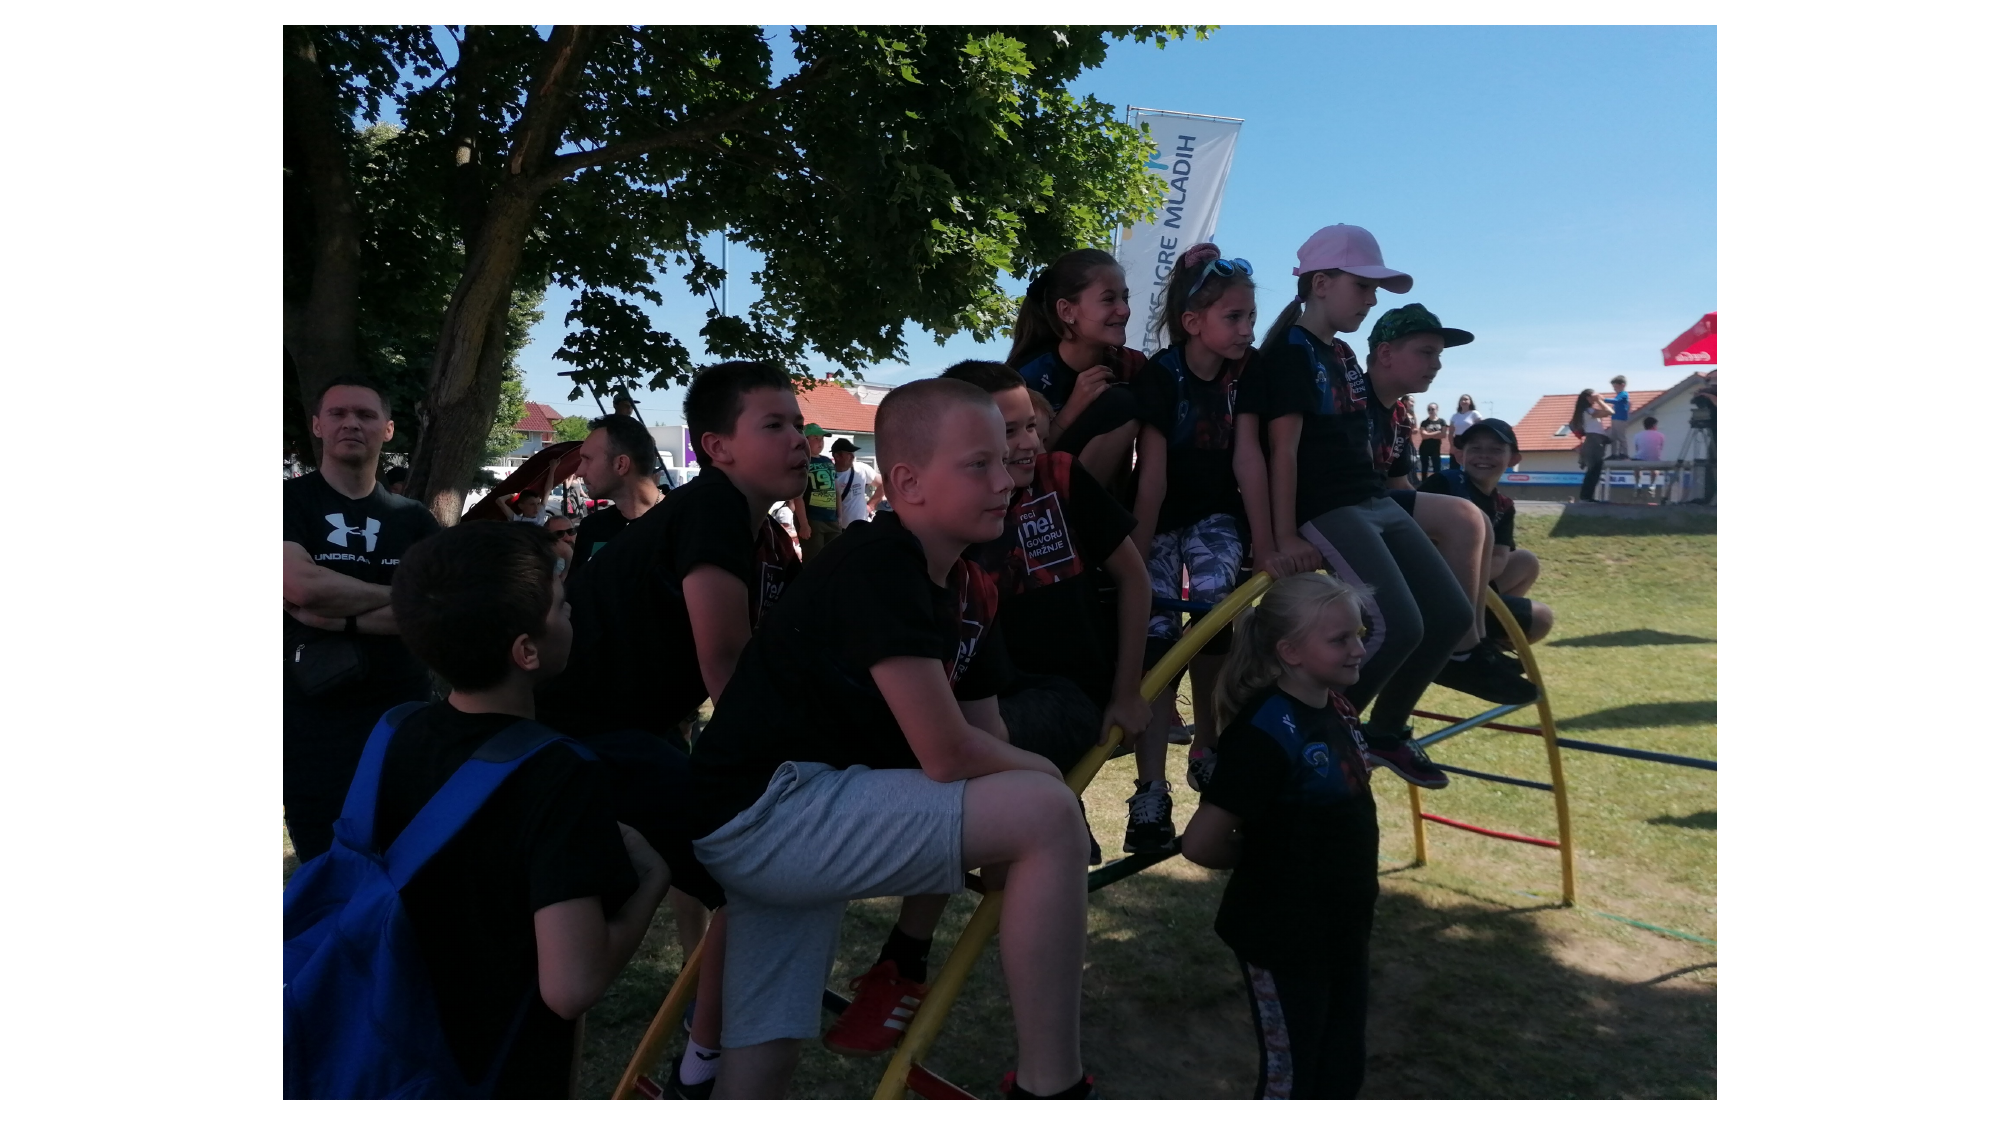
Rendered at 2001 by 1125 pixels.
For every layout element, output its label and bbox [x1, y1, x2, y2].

list [283, 25, 1717, 1100]
